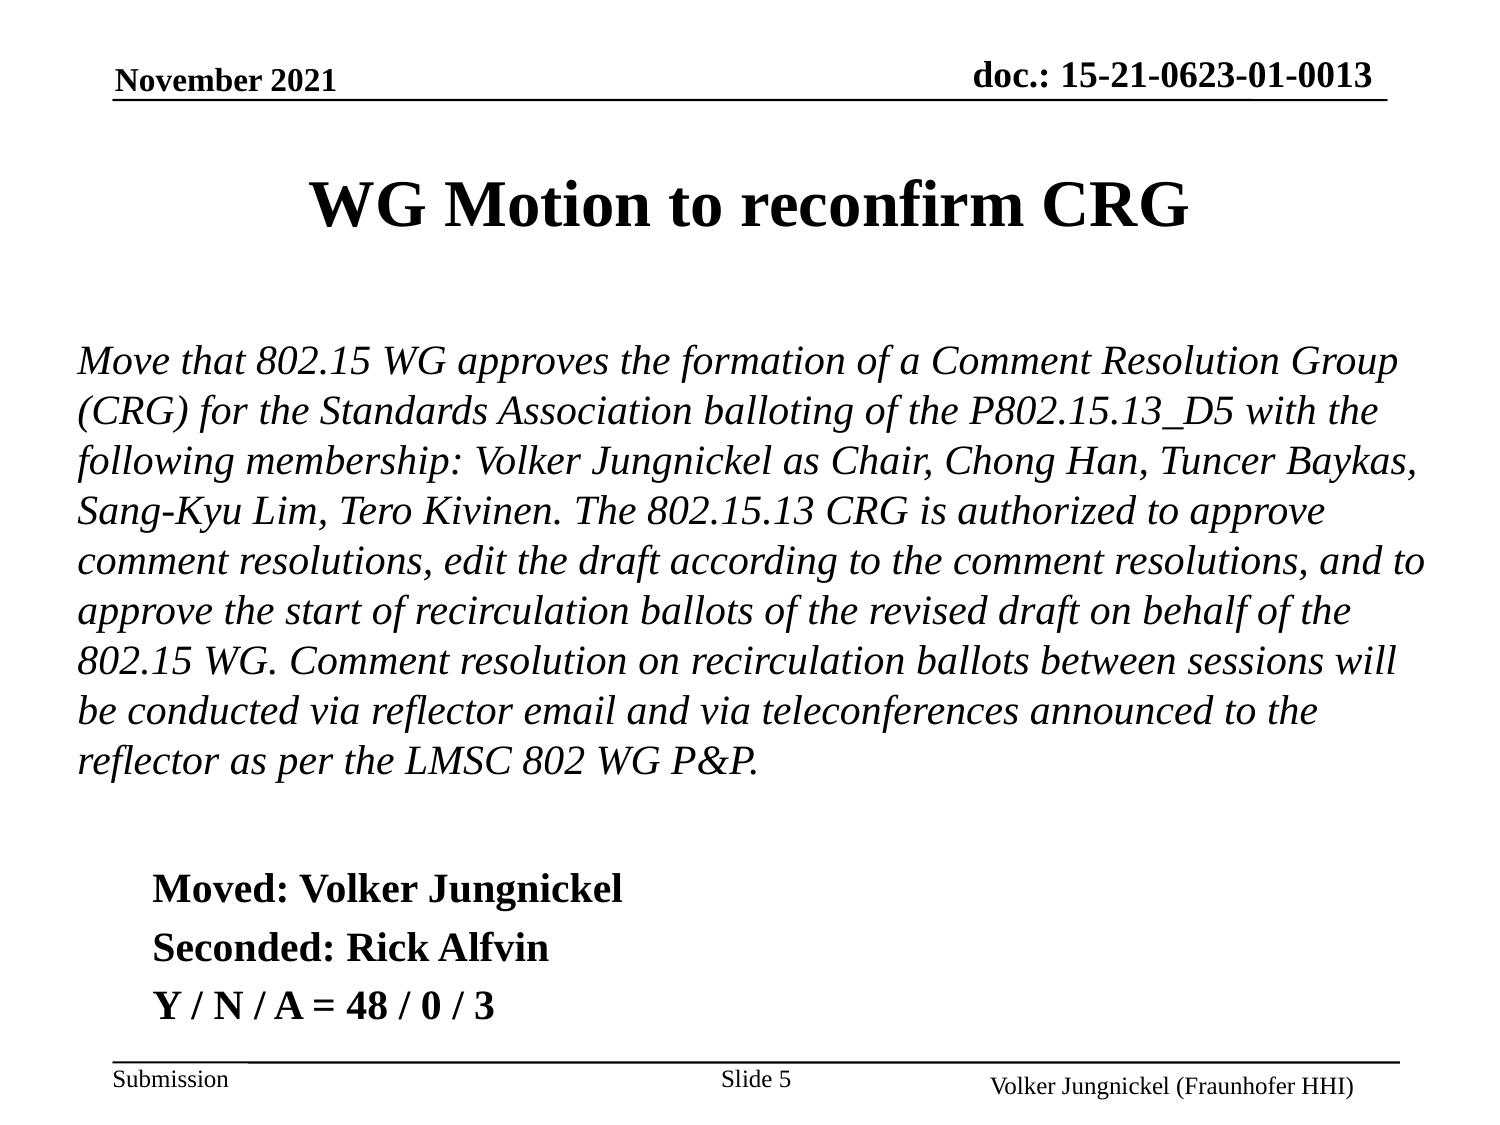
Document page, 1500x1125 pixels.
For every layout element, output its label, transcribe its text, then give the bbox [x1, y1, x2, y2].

slide_number Slide 5 [711, 1061, 801, 1093]
footer Volker Jungnickel (Fraunhofer HHI) [975, 1062, 1402, 1100]
title WG Motion to reconfirm CRG [112, 112, 1388, 288]
list Move that 802.15 WG approves the formation of a Comment Resolution Group (CRG) for the Standards Association balloting of the P802.15.13_D5 with the following membership: Volker Jungnickel as Chair, Chong Han, Tuncer Baykas, Sang-Kyu Lim, Tero Kivinen. The 802.15.13 CRG is authorized to approve comment resolutions, edit the draft according to the comment resolutions, and to approve the start of recirculation ballots of the revised draft on behalf of the 802.15 WG. Comment resolution on recirculation ballots between sessions will be conducted via reflector email and via teleconferences announced to the reflector as per the LMSC 802 WG P&P. Moved: Volker Jungnickel Seconded: Rick Alfvin Y / N / A = 48 / 0 / 3 [62, 324, 1463, 700]
